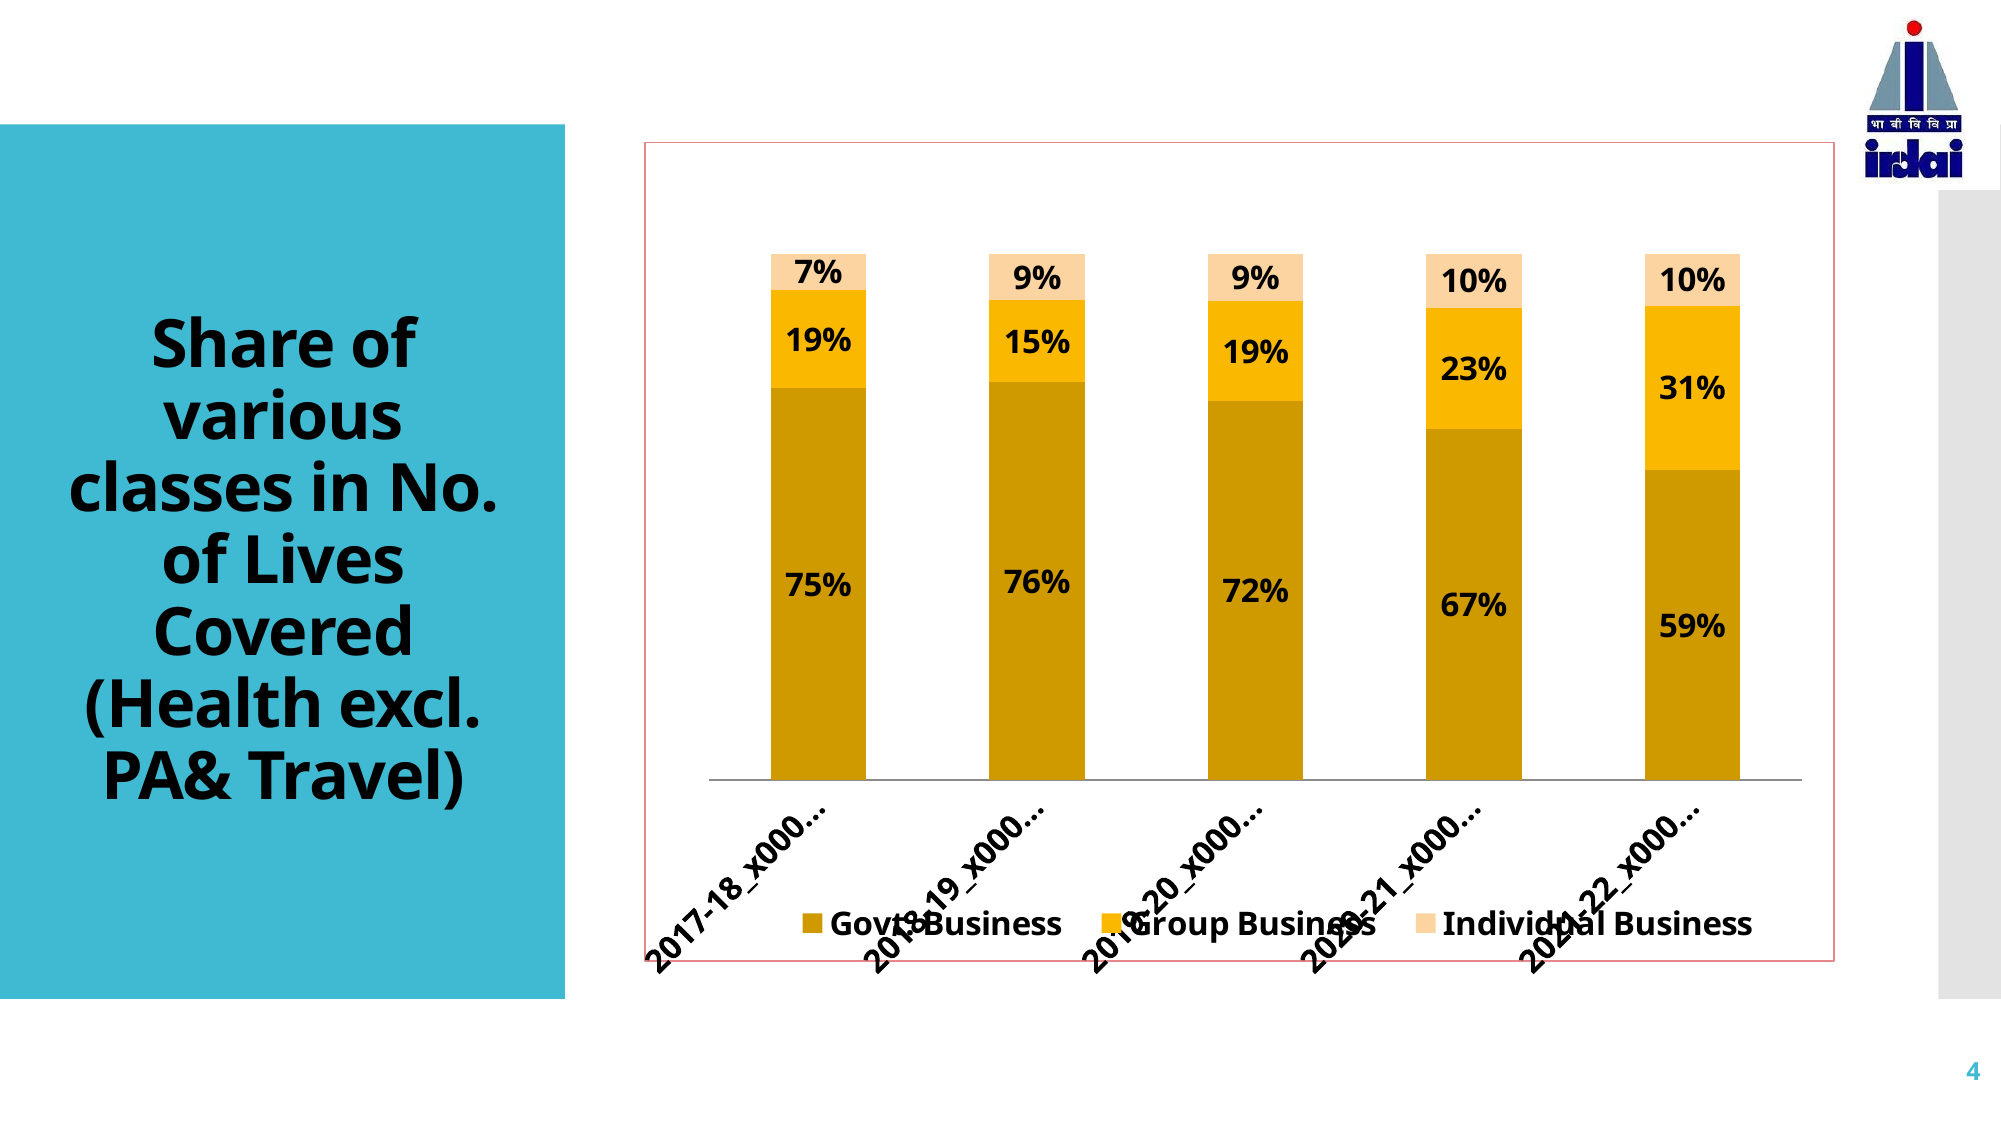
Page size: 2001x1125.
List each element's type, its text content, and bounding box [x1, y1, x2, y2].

title Share of various classes in No. of Lives Covered (Health excl. PA& Travel) [41, 184, 525, 940]
slide_number 4 [1744, 1042, 1996, 1103]
picture [1823, 17, 2000, 190]
chart [634, 141, 1835, 982]
